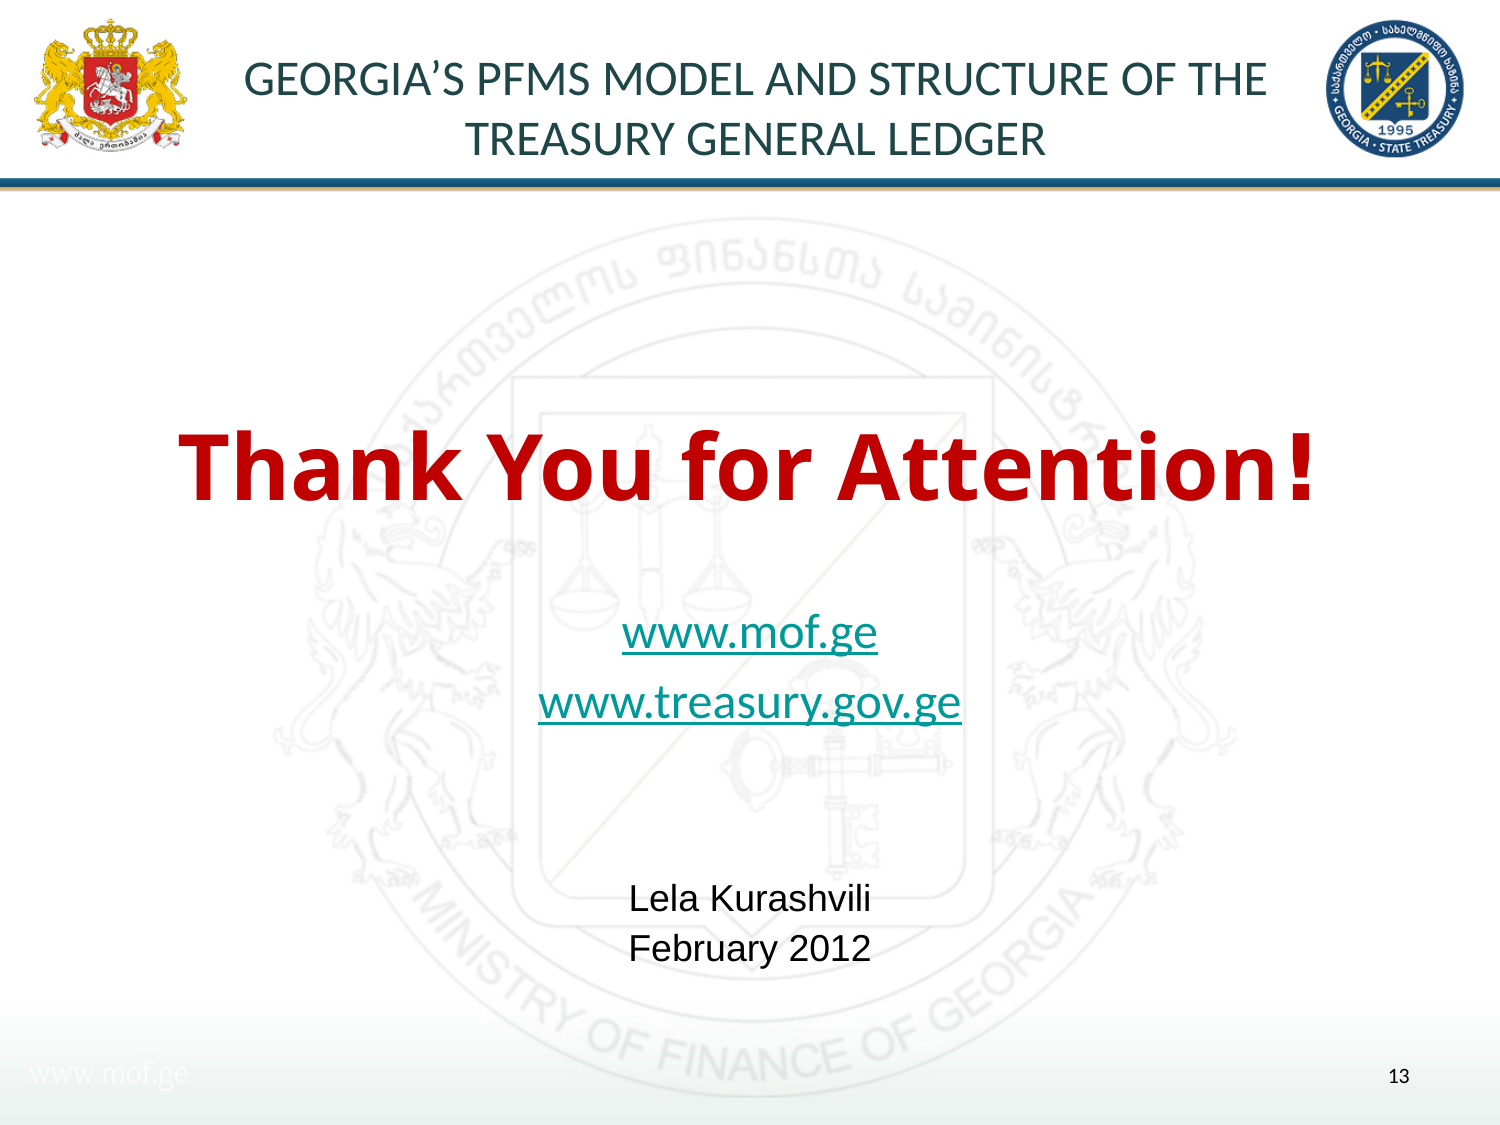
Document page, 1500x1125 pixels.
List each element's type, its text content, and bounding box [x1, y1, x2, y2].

slide_number 13 [1288, 1054, 1426, 1103]
text_box Thank You for Attention! www.mof.ge www.treasury.gov.ge Lela Kurashvili February 2012 [74, 249, 1425, 1005]
title Georgia’s PFMS model and structure of the Treasury General Ledger [210, 23, 1302, 188]
picture [0, 0, 1500, 1125]
